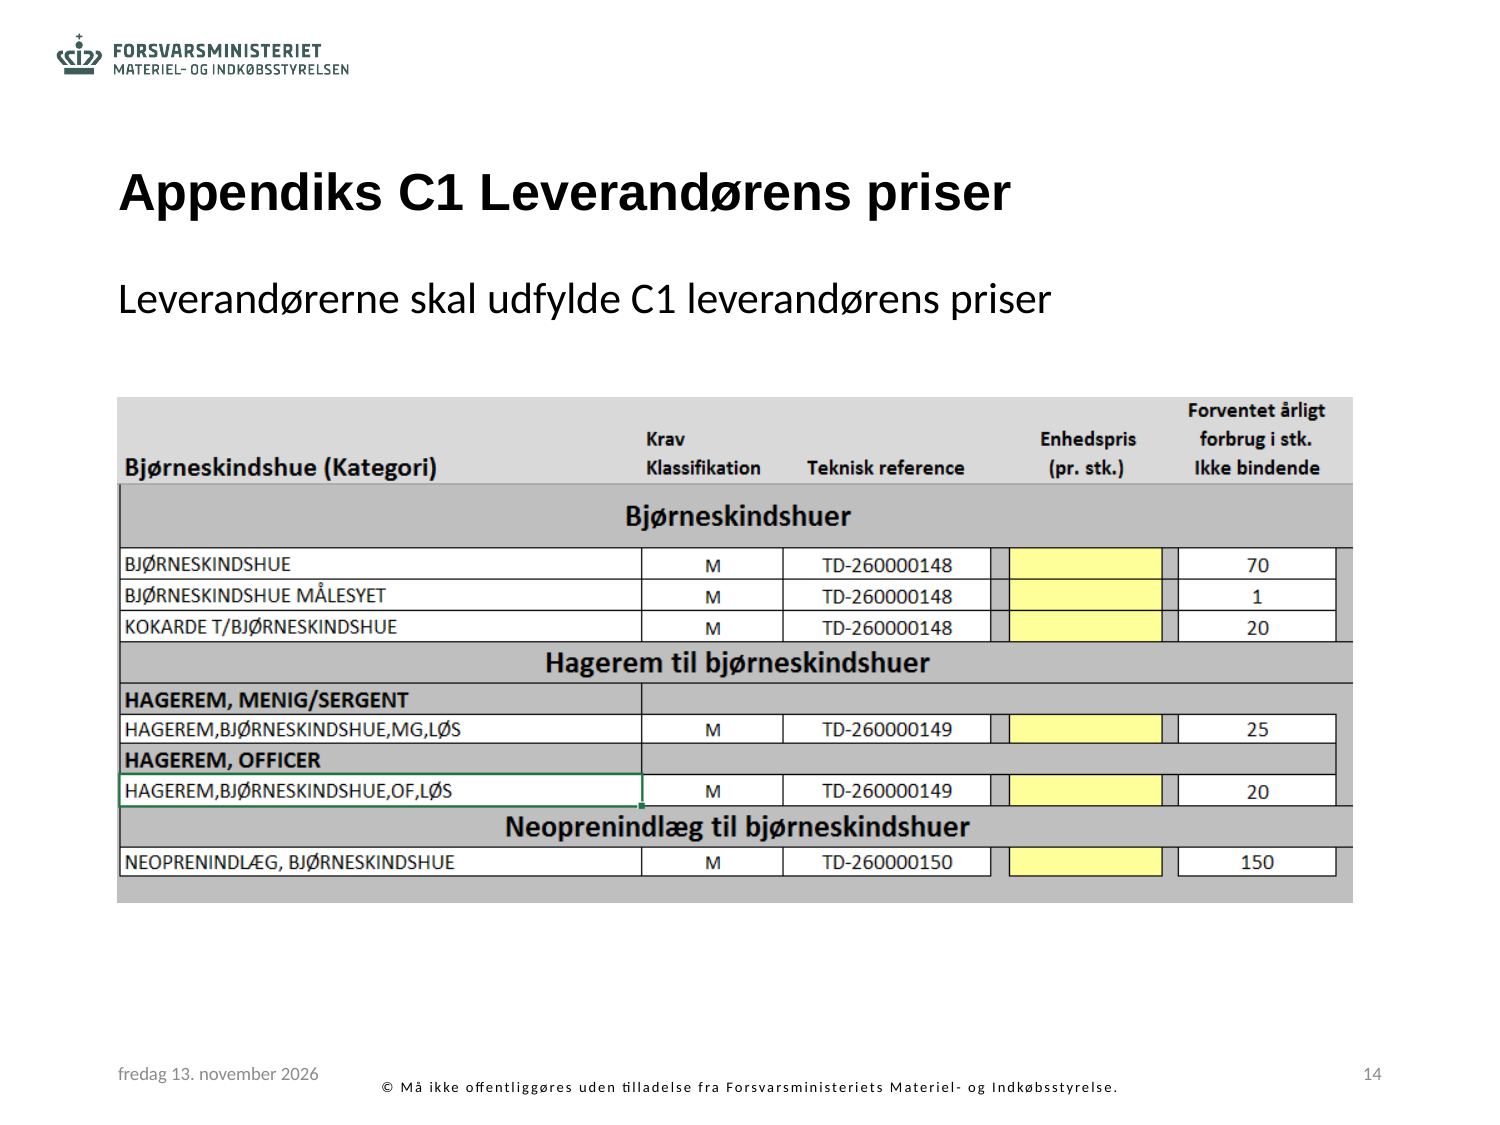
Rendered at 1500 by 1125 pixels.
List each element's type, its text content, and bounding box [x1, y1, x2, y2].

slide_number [103, 1042, 441, 1103]
picture [11, 8, 394, 100]
slide_number 14 [1059, 1042, 1397, 1103]
list Leverandørerne skal udfylde C1 leverandørens priser [103, 268, 1421, 951]
title Appendiks C1 Leverandørens priser [103, 59, 1397, 268]
picture [117, 397, 1353, 903]
